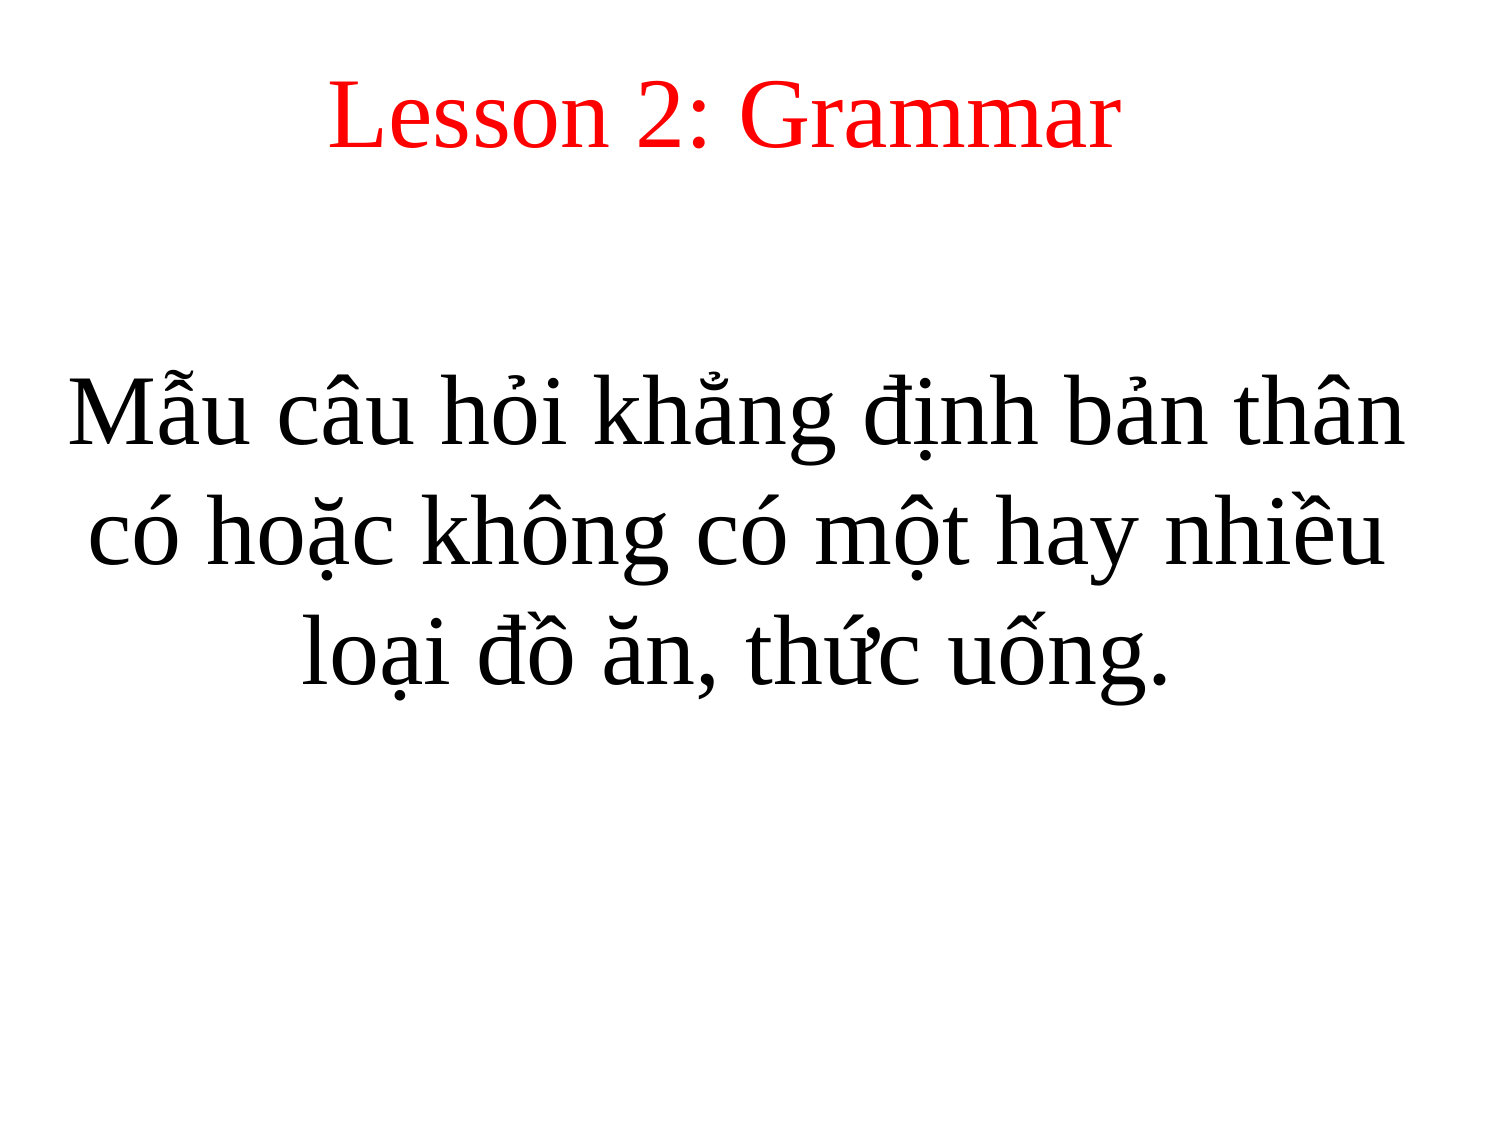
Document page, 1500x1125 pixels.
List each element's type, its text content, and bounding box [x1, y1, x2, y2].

subtitle Mẫu câu hỏi khẳng định bản thân có hoặc không có một hay nhiều loại đồ ăn, thức uống. [24, 337, 1450, 738]
title Lesson 2: Grammar [87, 62, 1363, 263]
